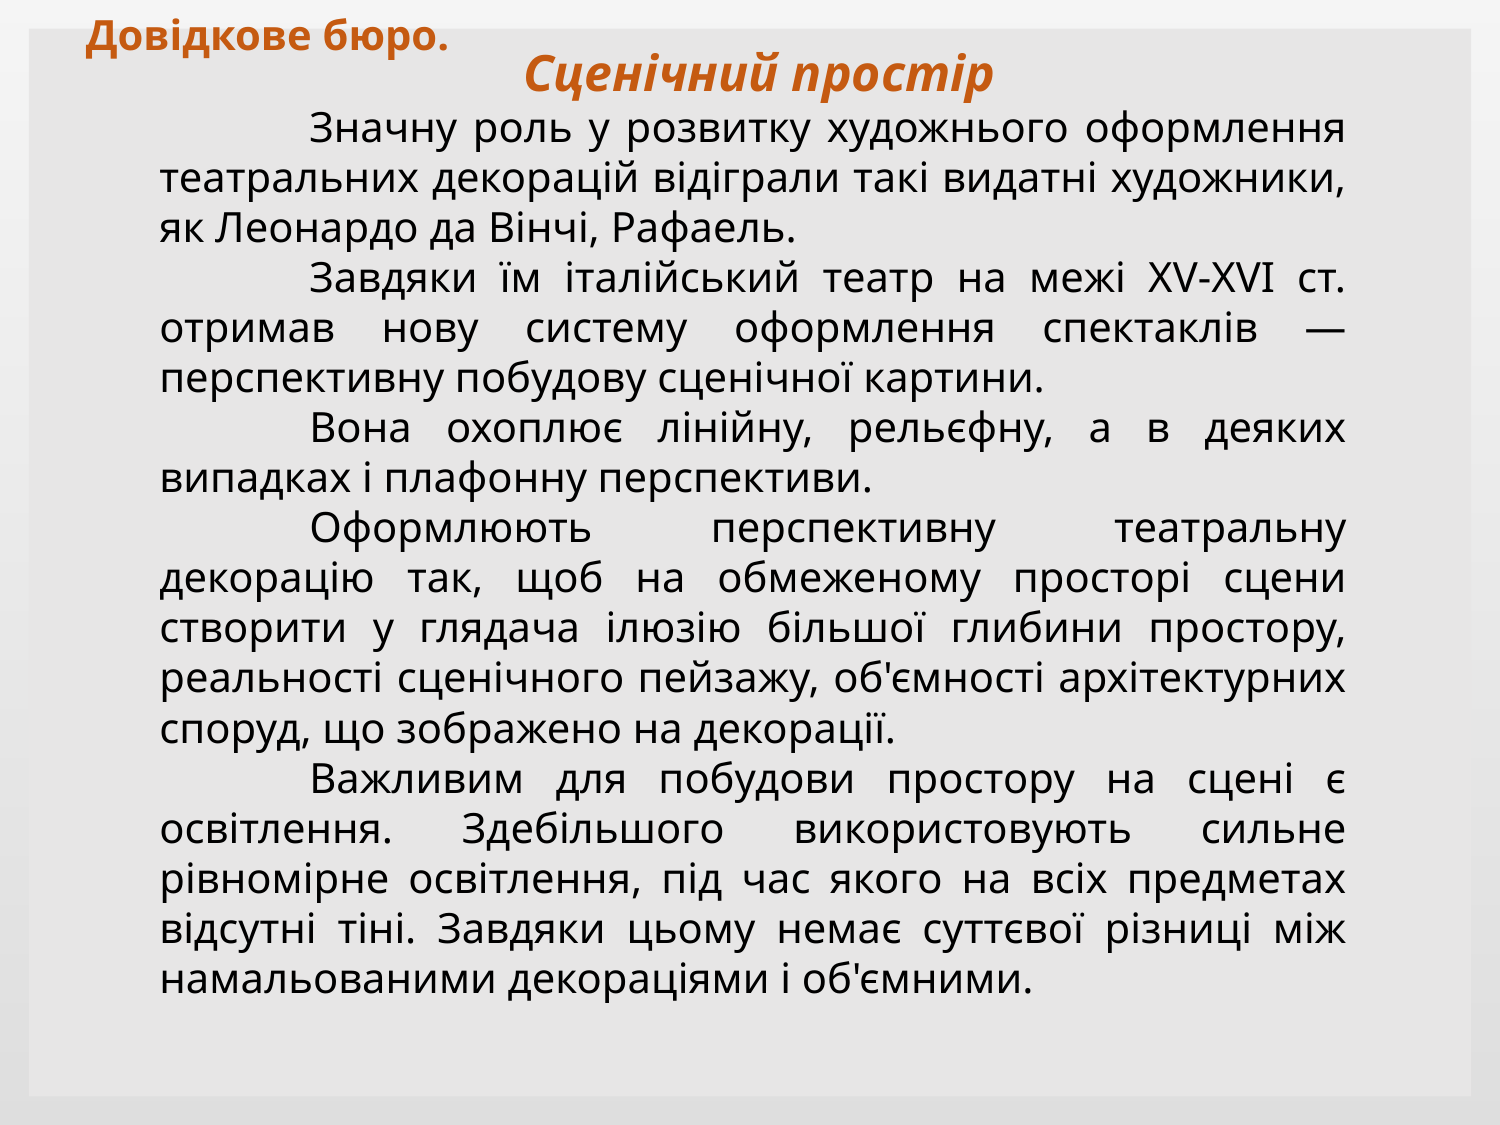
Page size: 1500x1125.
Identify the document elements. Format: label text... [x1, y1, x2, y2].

text_box Довідкове бюро. [71, 0, 465, 66]
text_box Сценічний простір Значну роль у розвитку художнього оформлення теат­ральних декорацій відіграли такі видатні художники, як Леонардо да Вінчі, Рафаель. Завдяки їм італійський театр на межі ХV-ХVІ ст. отримав нову систему оформлення спектаклів — перспективну побудову сценічної картини. Вона охоплює лінійну, рельєфну, а в деяких випадках і плафонну пер­спективи. Оформлюють перспективну театральну декорацію так, щоб на обмеже­ному просторі сцени створити у глядача ілюзію більшої глибини просто­ру, реальності сценічного пейзажу, об'ємності архітектурних споруд, що зображено на декорації. Важливим для побудови простору на сцені є освітлення. Здебільшого використовують сильне рівномірне ос­вітлення, під час якого на всіх предметах відсутні тіні. Завдяки цьому немає суттєвої різниці між намальованими декораціями і об'ємними. [144, 33, 1362, 1009]
